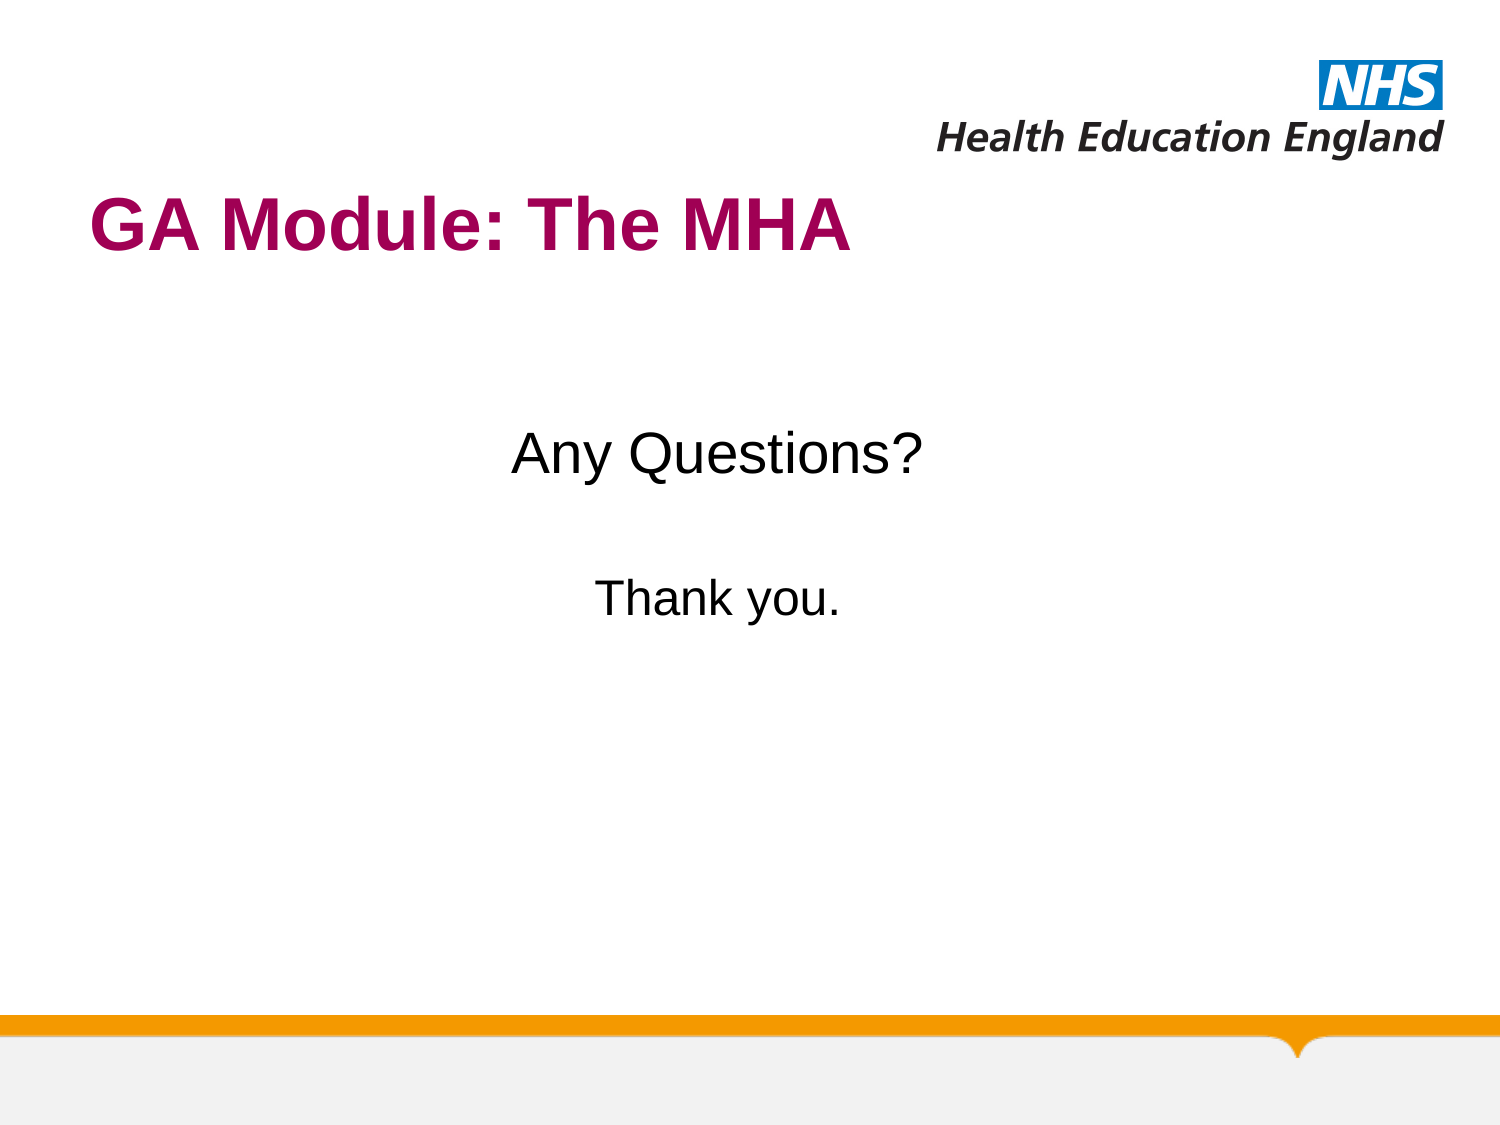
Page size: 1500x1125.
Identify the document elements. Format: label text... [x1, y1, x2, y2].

title GA Module: The MHA [75, 168, 1350, 280]
list Any Questions? Thank you. [75, 407, 1361, 811]
picture [936, 59, 1445, 161]
